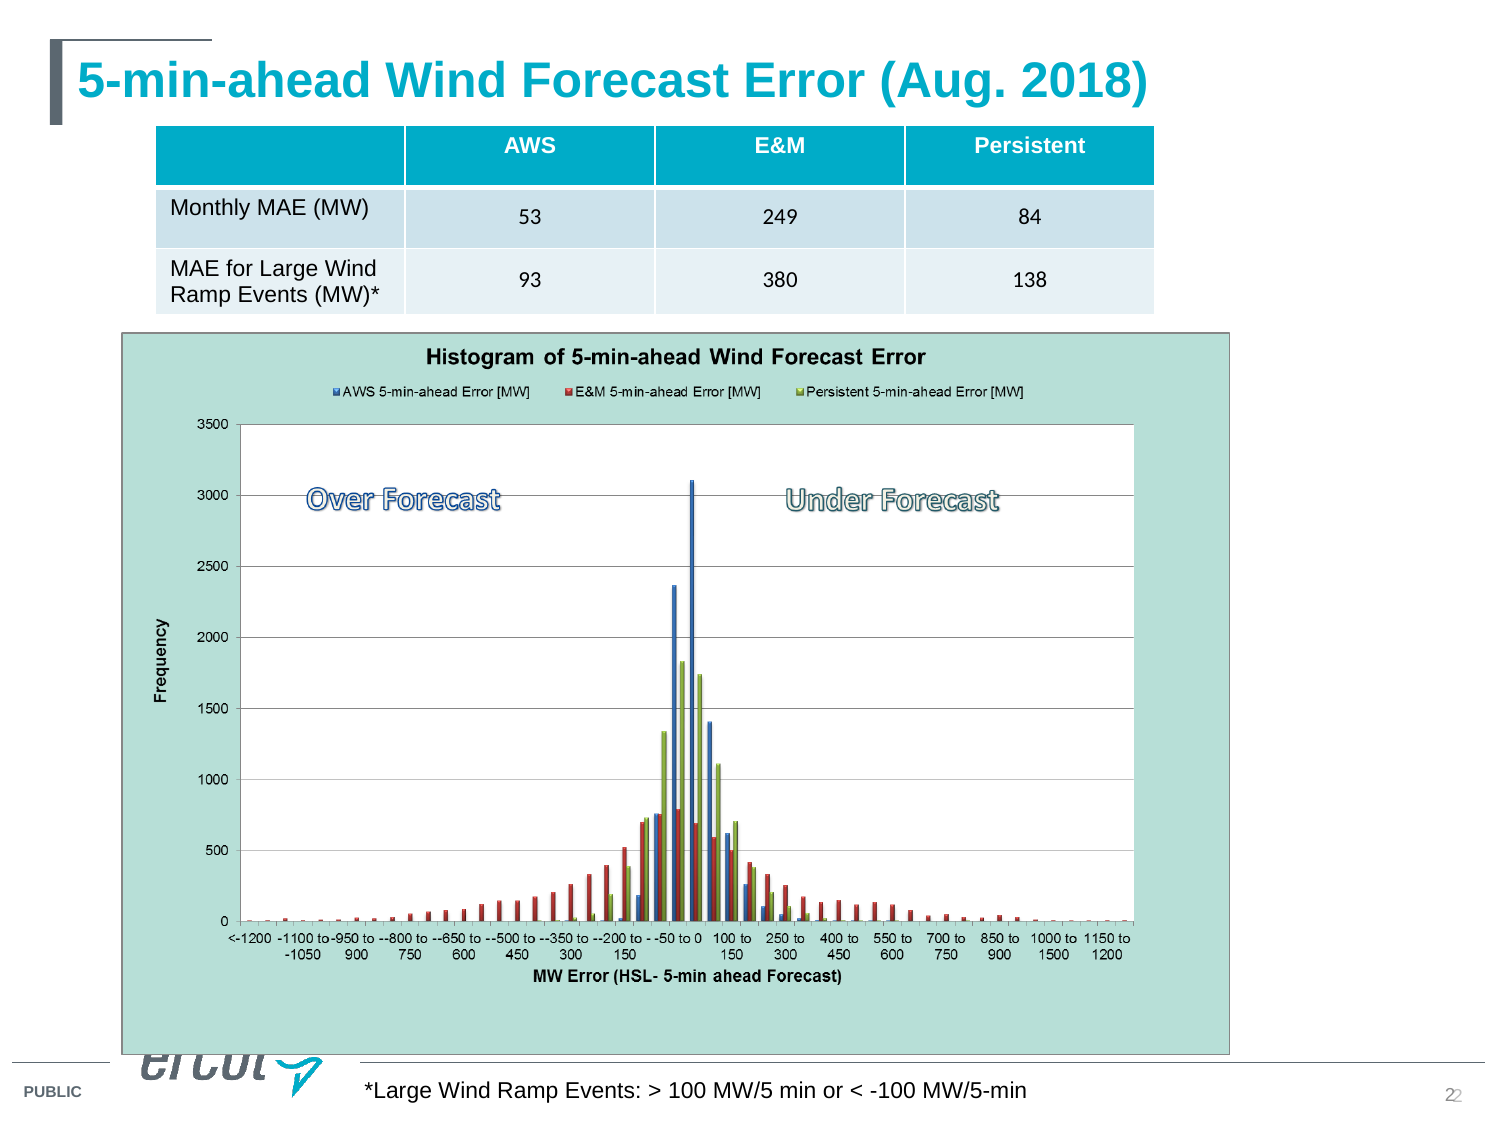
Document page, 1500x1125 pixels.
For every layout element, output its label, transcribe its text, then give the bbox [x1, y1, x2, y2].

table_cell 249 [656, 190, 904, 248]
slide_number 2 [1412, 1076, 1488, 1112]
picture [121, 332, 1230, 1100]
table_header [156, 126, 404, 185]
table_cell 84 [906, 190, 1154, 248]
table_header E&M [656, 126, 904, 185]
table_cell 380 [656, 249, 904, 314]
table_header Persistent [906, 126, 1154, 185]
text_box *Large Wind Ramp Events: > 100 MW/5 min or < -100 MW/5-min [349, 1068, 1113, 1111]
table_cell 53 [406, 190, 654, 248]
table_cell Monthly MAE (MW) [156, 190, 404, 248]
table_header AWS [406, 126, 654, 185]
table_cell MAE for Large Wind Ramp Events (MW)* [156, 249, 404, 314]
table_cell 138 [906, 249, 1154, 314]
title 5-min-ahead Wind Forecast Error (Aug. 2018) [62, 39, 1450, 125]
table_cell 93 [406, 249, 654, 314]
